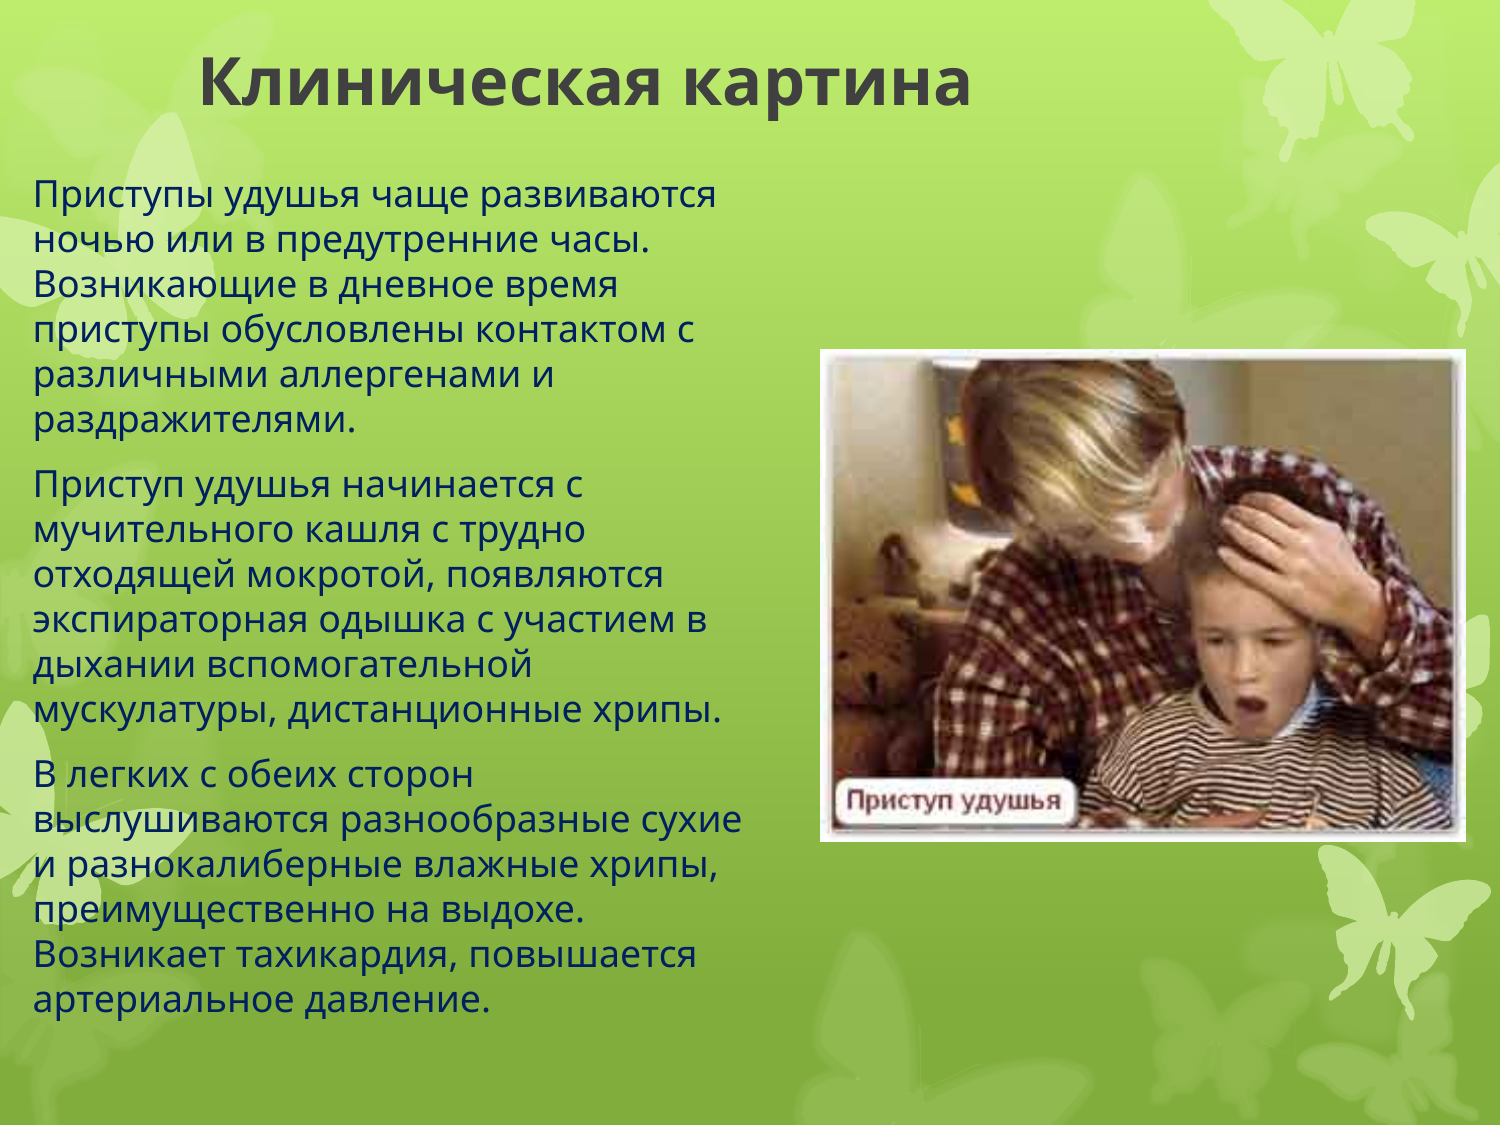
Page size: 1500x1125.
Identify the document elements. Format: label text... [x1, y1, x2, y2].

list Приступы удушья чаще развиваются ночью или в предутренние часы. Возникающие в дневное время приступы обусловлены контактом с различными аллергенами и раздражителями. Приступ удушья начинается с мучительного кашля с трудно отходящей мокротой, появляются экспираторная одышка с участием в дыхании вспомогательной мускулатуры, дистанционные хрипы. В легких с обеих сторон выслушиваются разнообразные сухие и разнокалиберные влажные хрипы, преимущественно на выдохе. Возникает тахикардия, повышается артериальное давление. [17, 149, 762, 1106]
picture [820, 349, 1467, 843]
title Клиническая картина [183, 42, 1352, 195]
